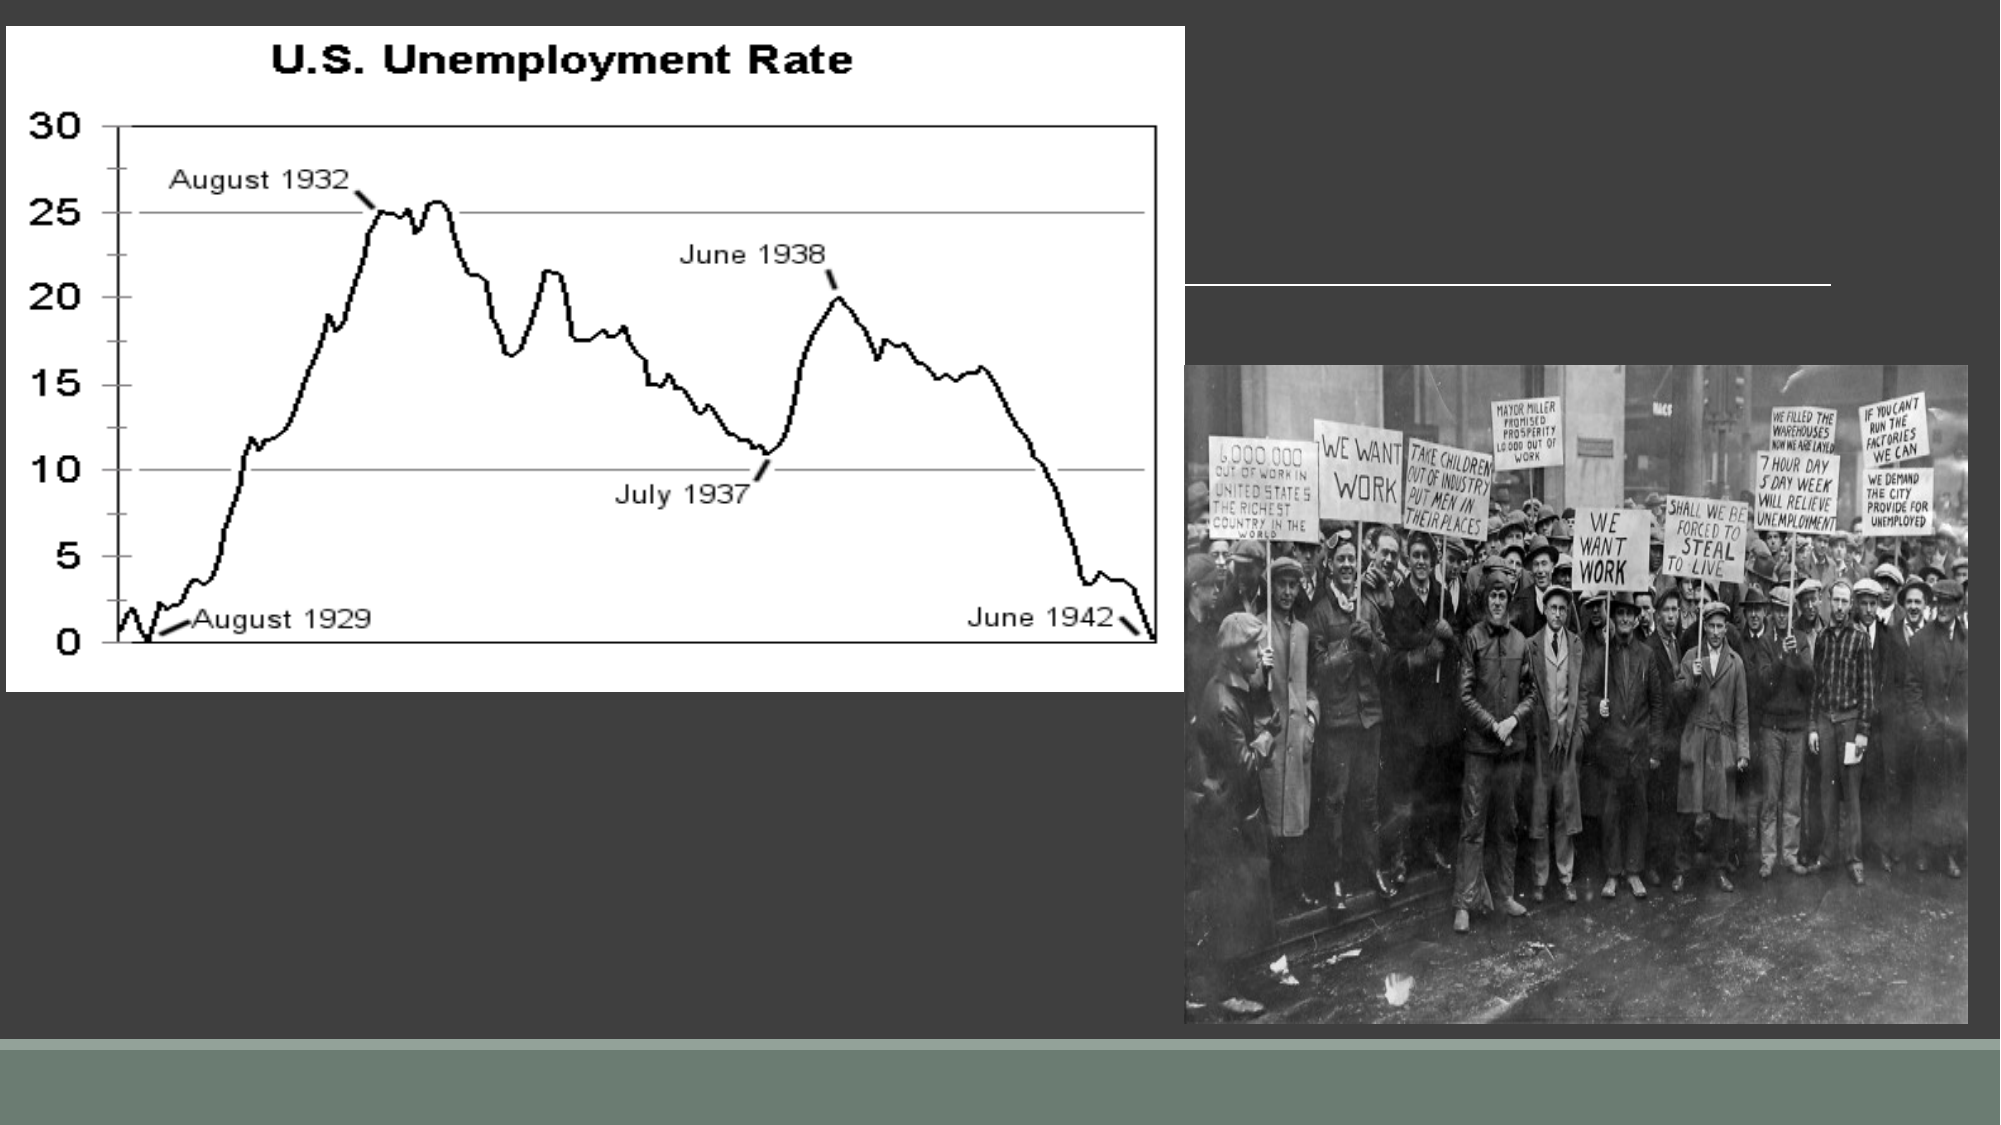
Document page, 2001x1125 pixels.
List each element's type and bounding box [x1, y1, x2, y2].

picture [6, 26, 1968, 1024]
